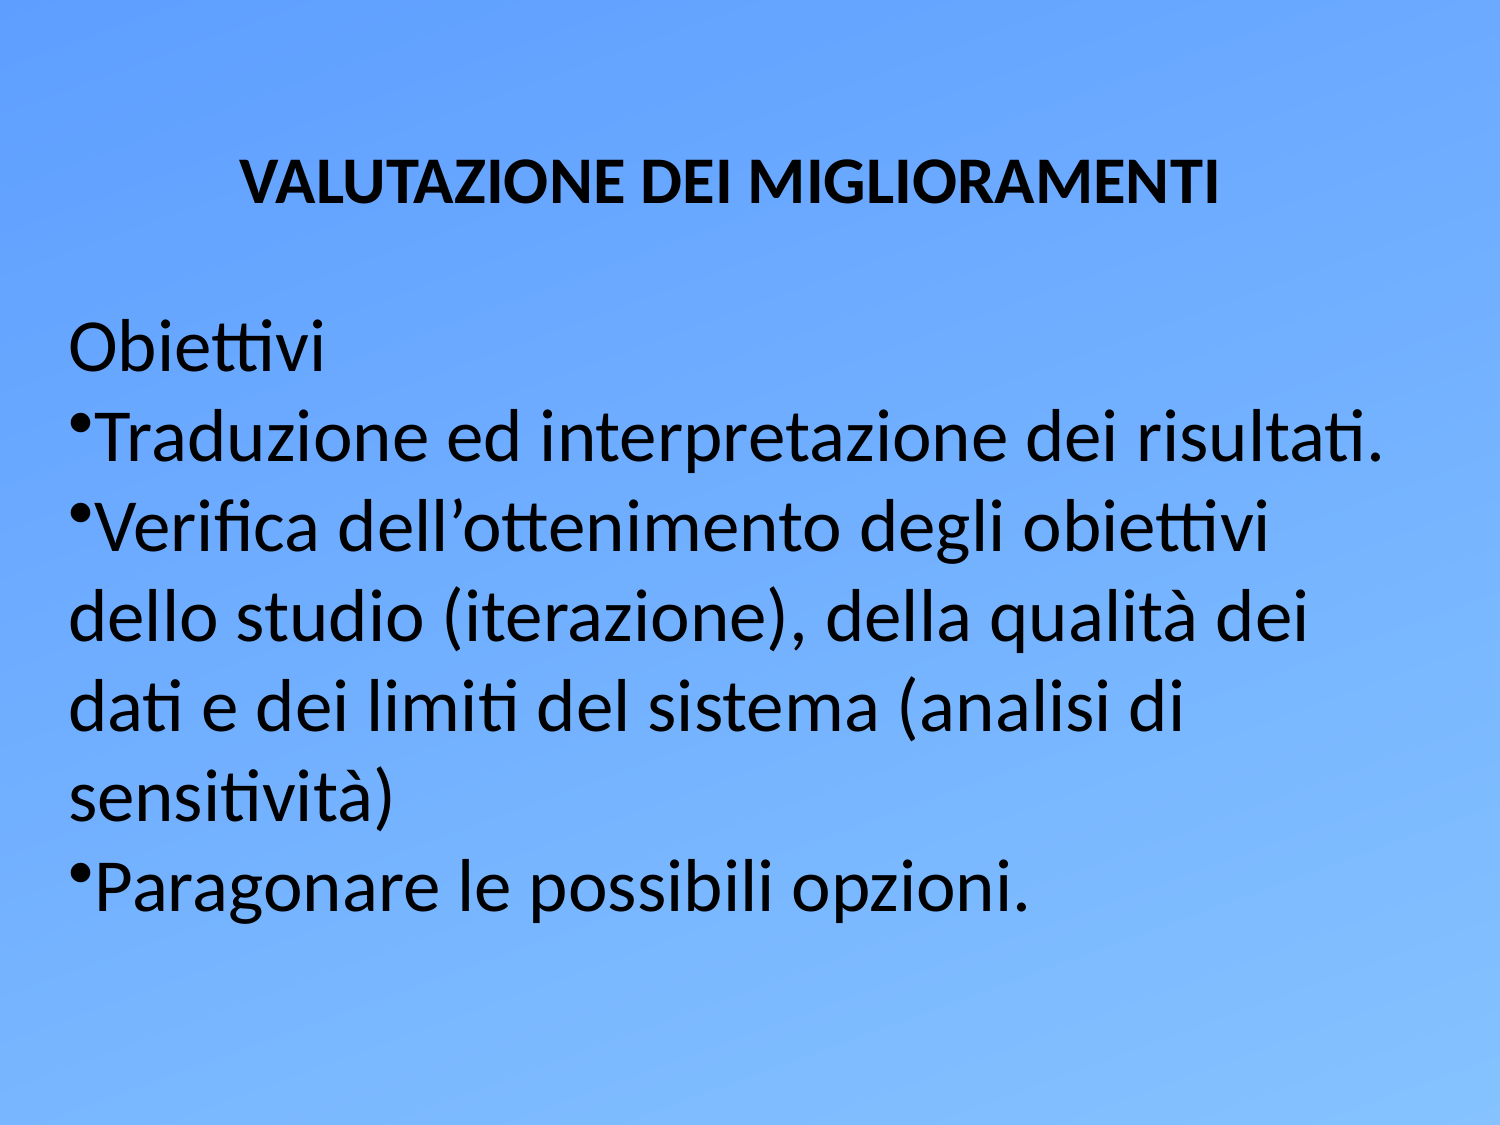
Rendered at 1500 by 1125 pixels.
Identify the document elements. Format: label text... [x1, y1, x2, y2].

text_box VALUTAZIONE DEI MIGLIORAMENTI Obiettivi Traduzione ed interpretazione dei risultati. Verifica dell’ottenimento degli obiettivi dello studio (iterazione), della qualità dei dati e dei limiti del sistema (analisi di sensitività) Paragonare le possibili opzioni. [53, 129, 1424, 935]
